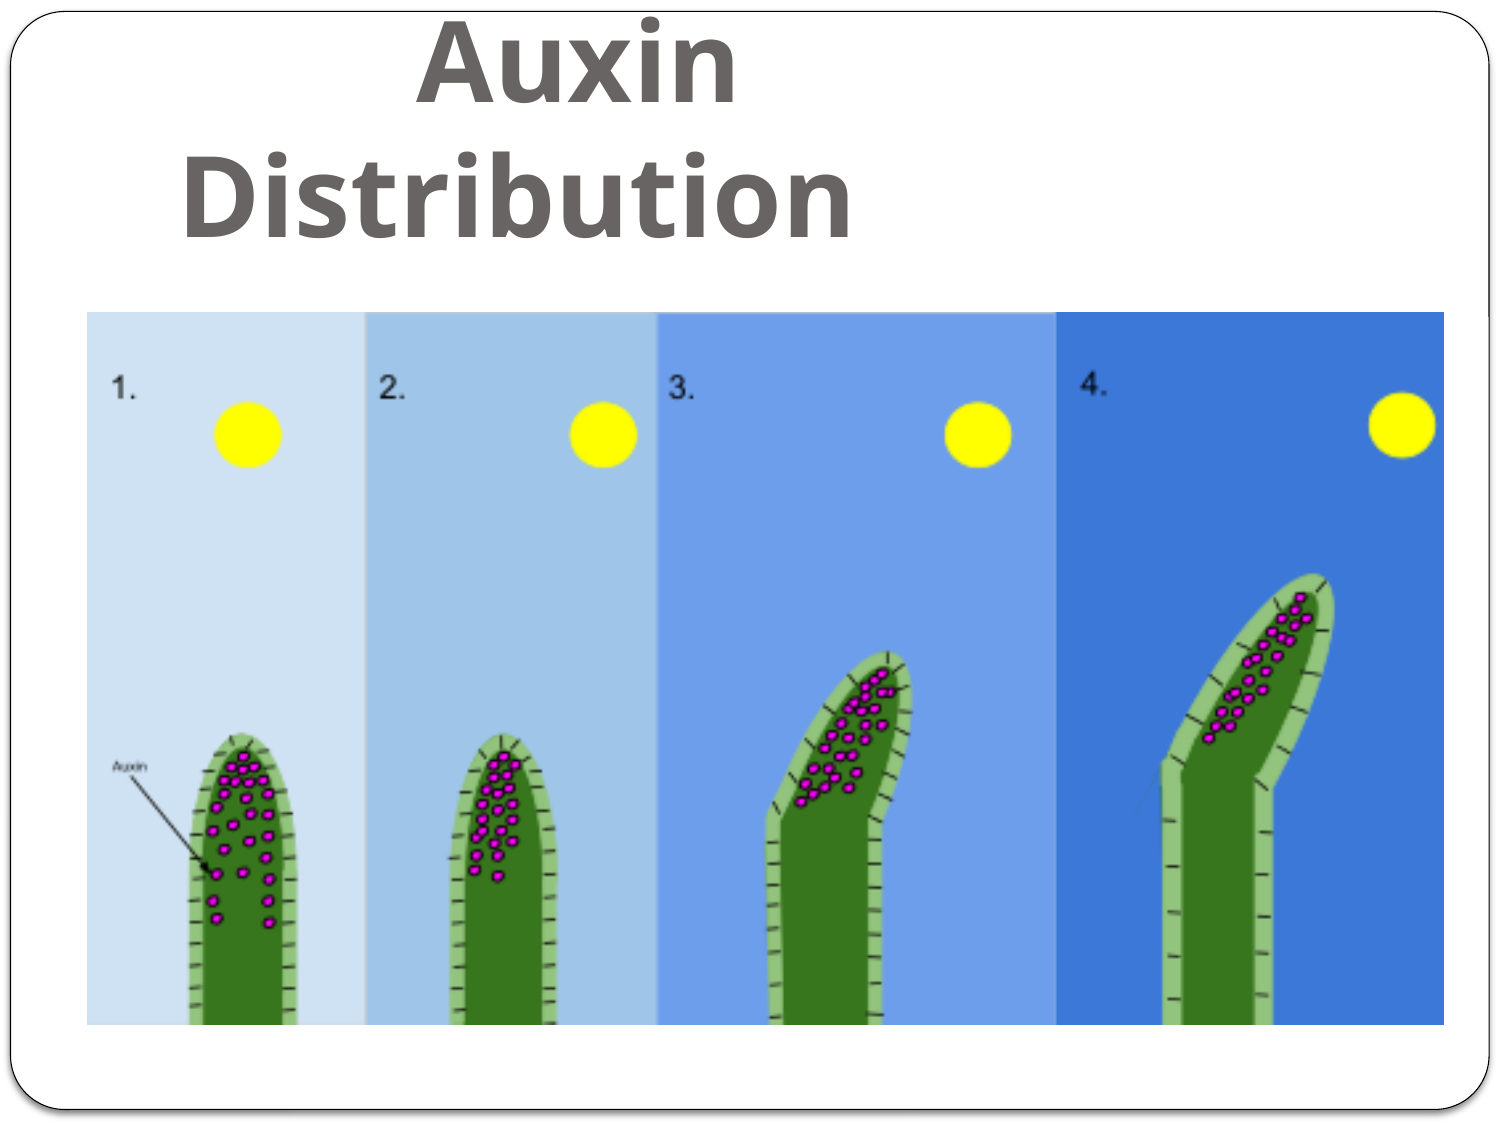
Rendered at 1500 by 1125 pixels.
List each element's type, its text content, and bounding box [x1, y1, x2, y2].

title Auxin Distribution [162, 62, 1438, 275]
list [87, 312, 1444, 1026]
